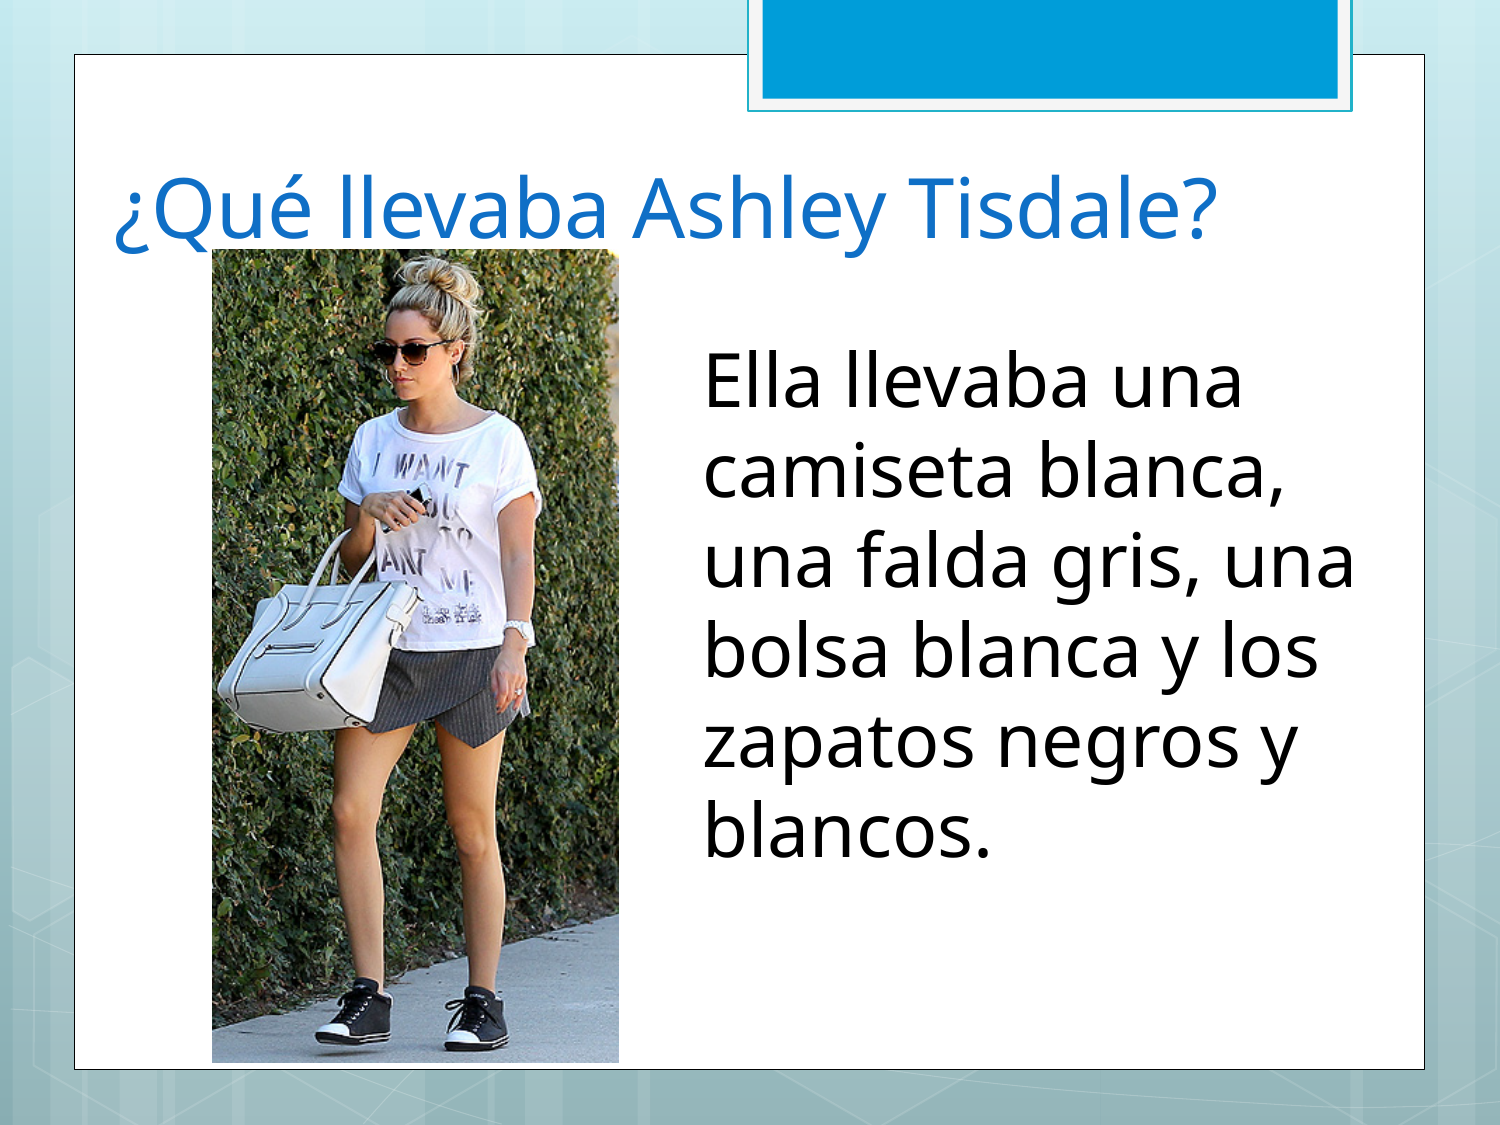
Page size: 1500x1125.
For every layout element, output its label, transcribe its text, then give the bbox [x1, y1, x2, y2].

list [212, 249, 619, 1063]
text_box Ella llevaba una camiseta blanca, una falda gris, una bolsa blanca y los zapatos negros y blancos. [687, 324, 1425, 880]
title ¿Qué llevaba Ashley Tisdale? [99, 75, 1429, 263]
